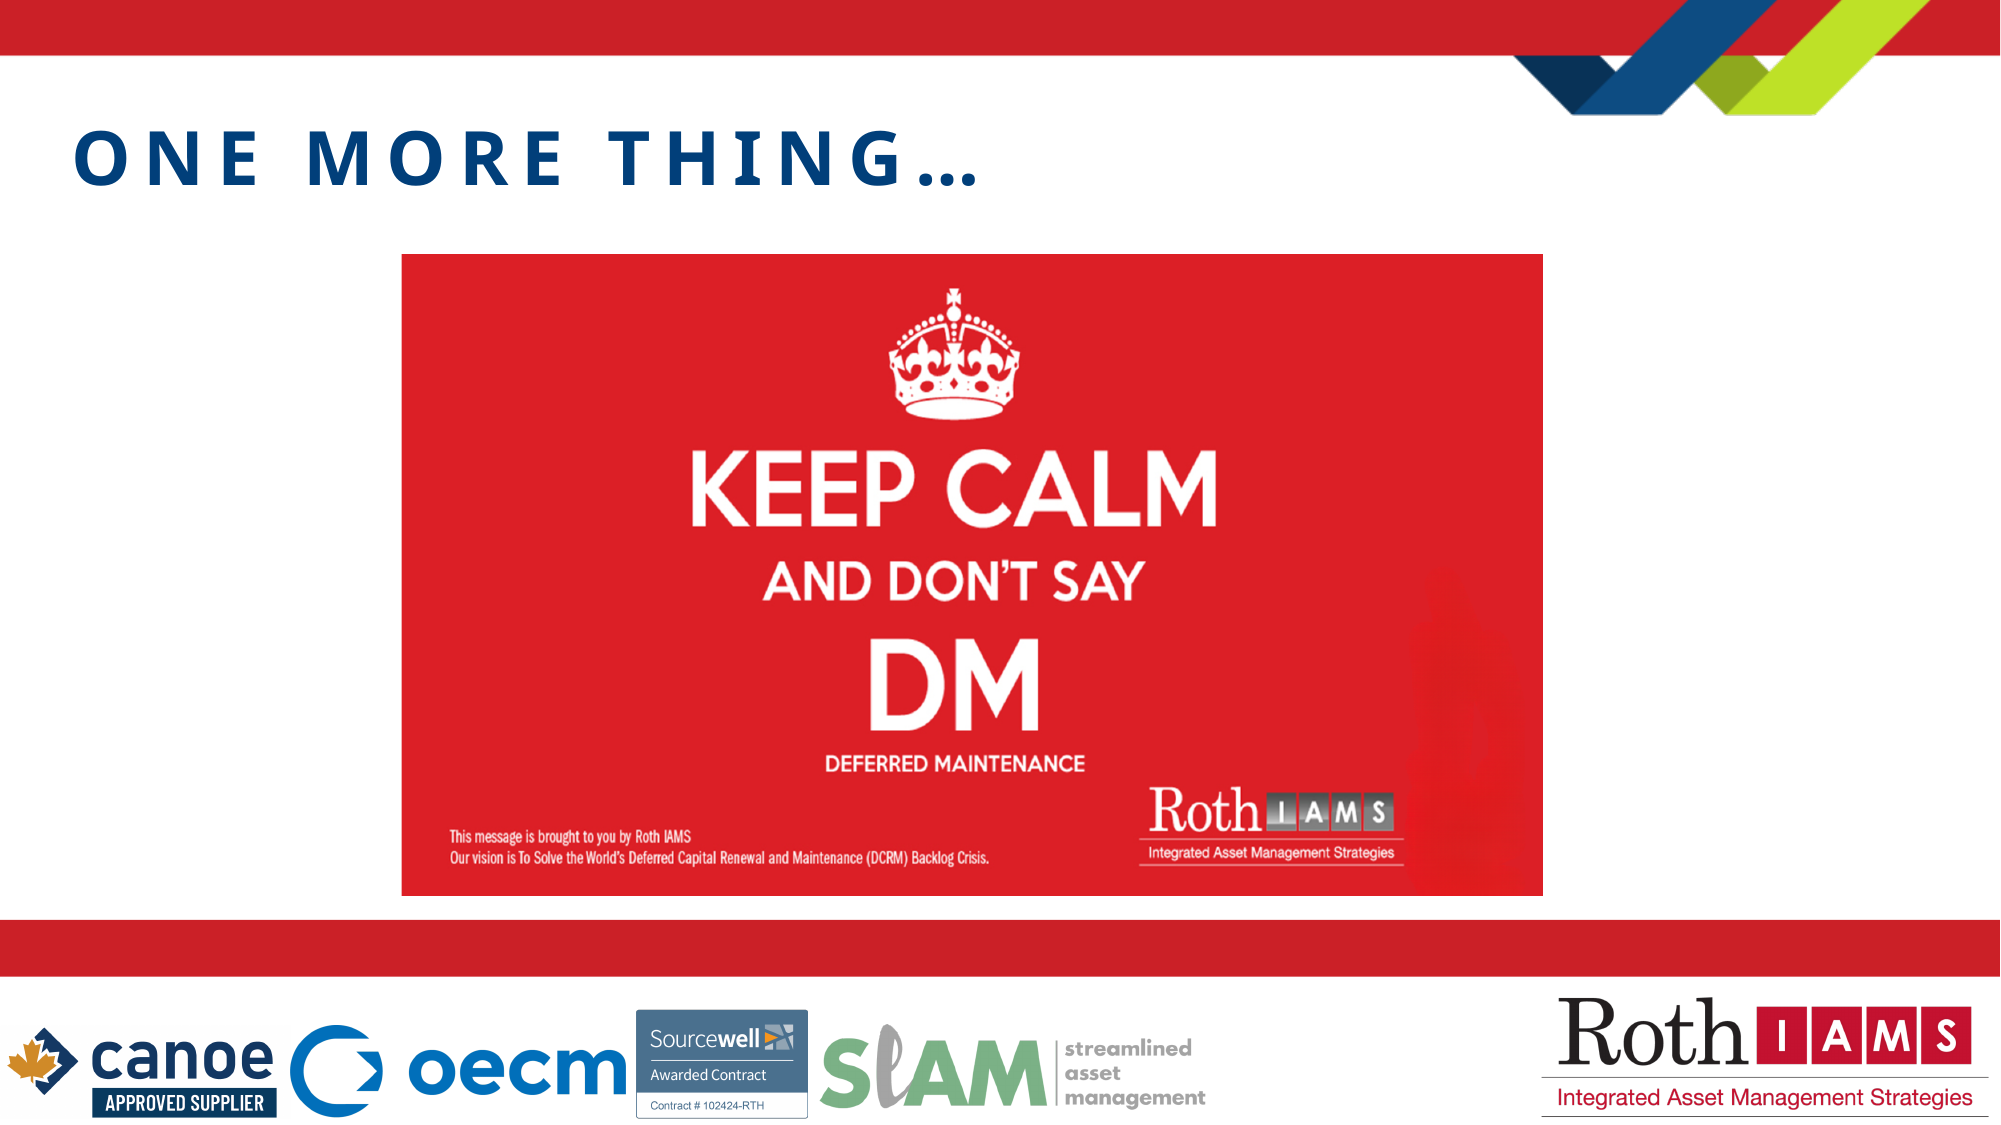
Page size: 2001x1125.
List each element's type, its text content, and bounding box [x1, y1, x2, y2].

title One more thing… [71, 120, 1495, 242]
picture [0, 1025, 626, 1119]
picture [1528, 986, 2000, 1125]
picture [635, 1009, 808, 1119]
picture [818, 1021, 1208, 1112]
picture [401, 254, 1544, 896]
picture [0, 0, 2001, 117]
